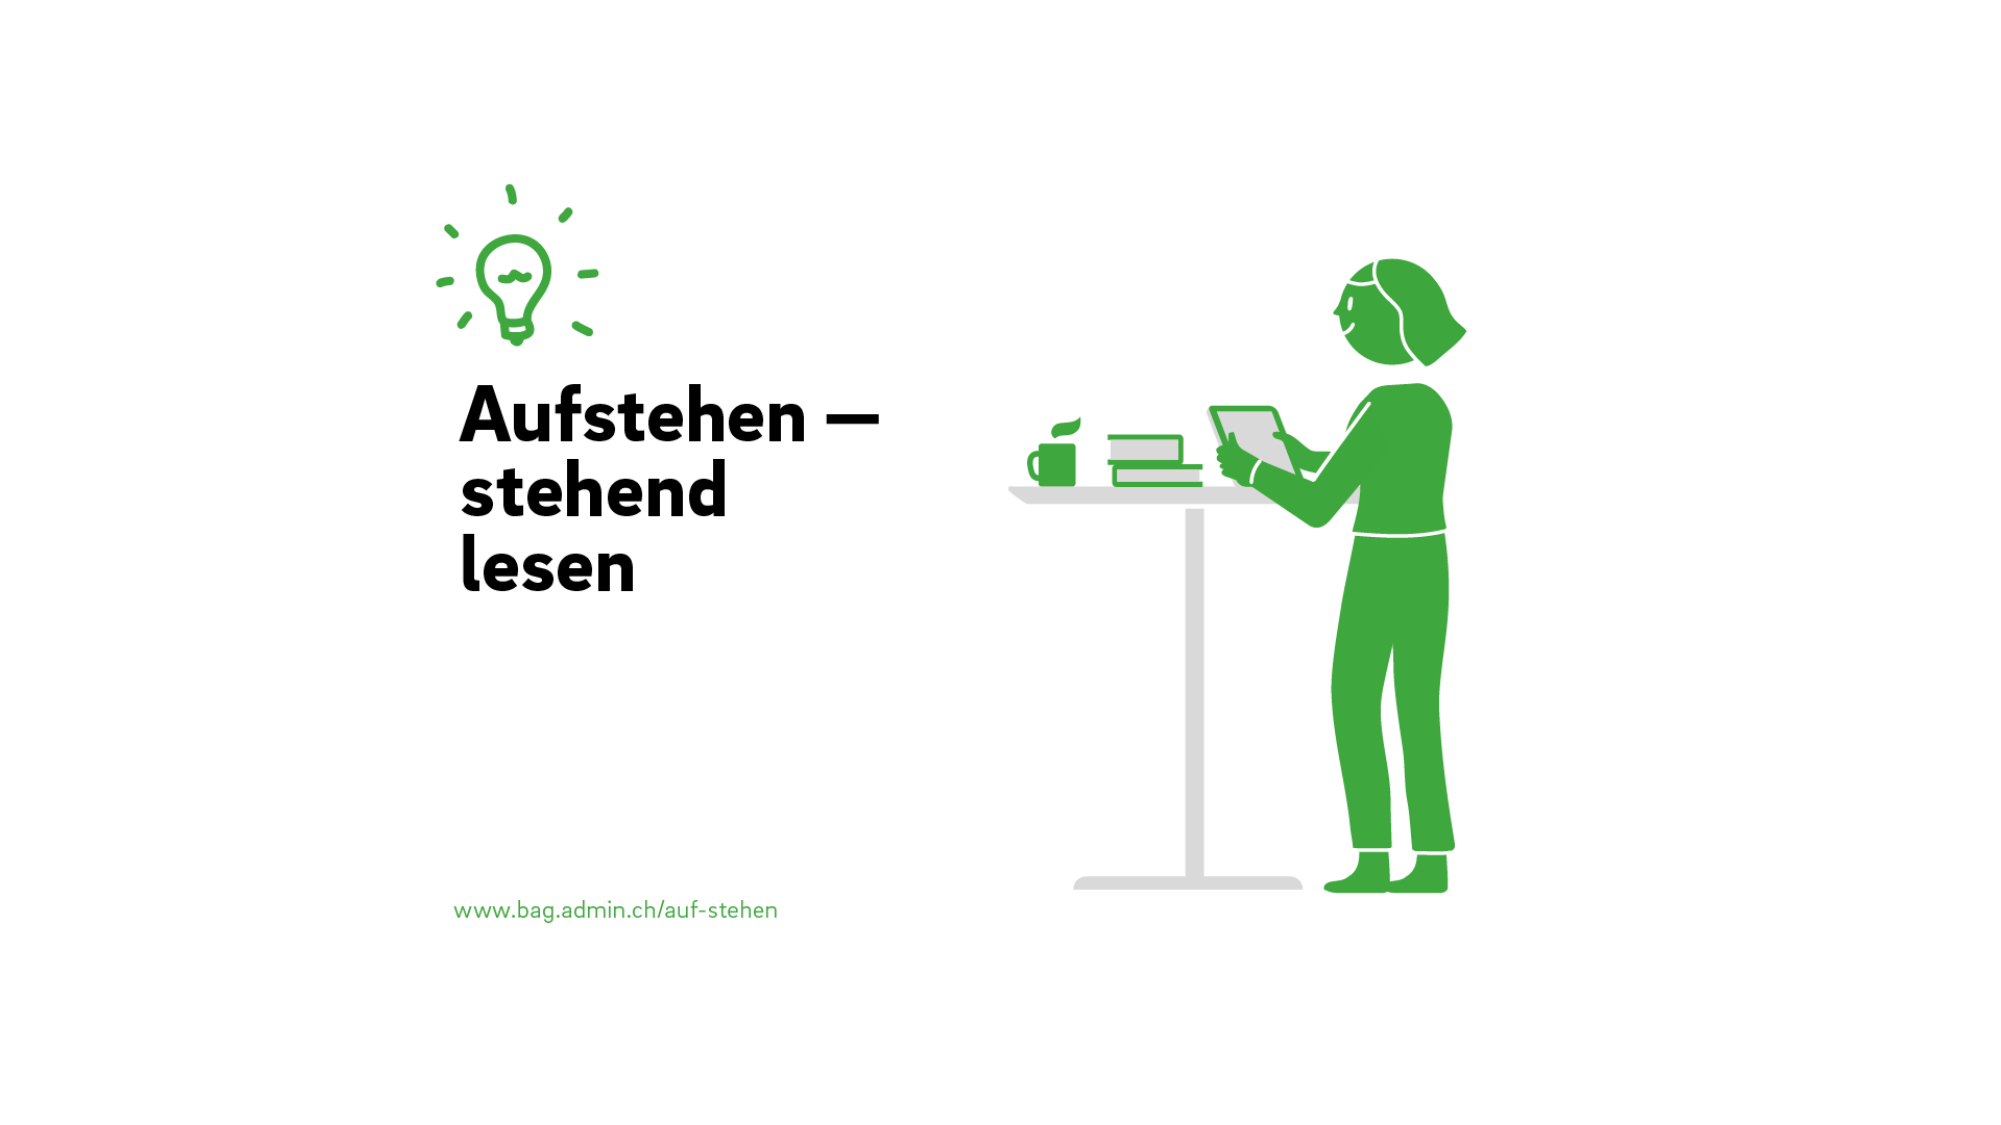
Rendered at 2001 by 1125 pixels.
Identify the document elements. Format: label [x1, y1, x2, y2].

picture [396, 149, 1604, 976]
